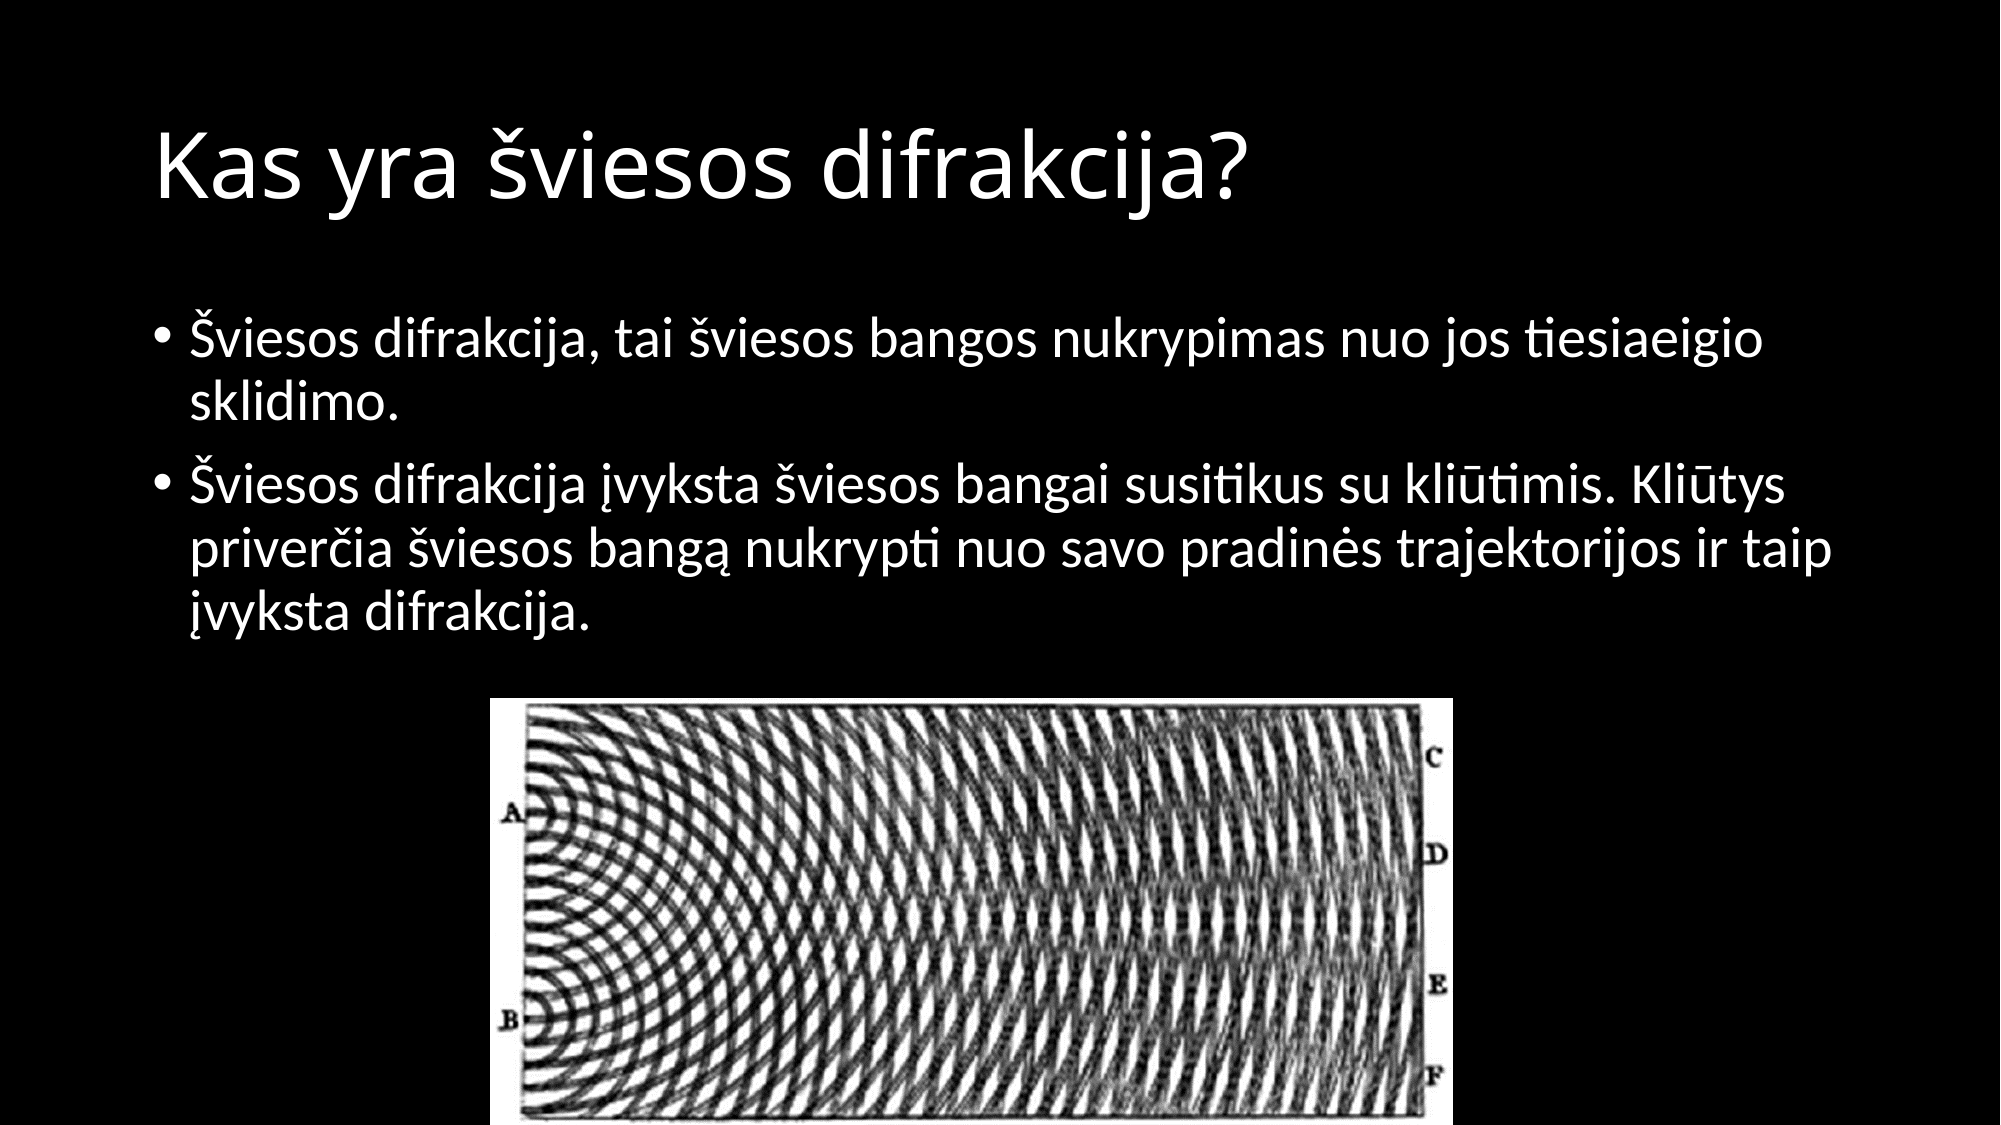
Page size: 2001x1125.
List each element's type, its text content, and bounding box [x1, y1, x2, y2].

title Kas yra šviesos difrakcija? [137, 59, 1863, 278]
list Šviesos difrakcija, tai šviesos bangos nukrypimas nuo jos tiesiaeigio sklidimo. Šviesos difrakcija įvyksta šviesos bangai susitikus su kliūtimis. Kliūtys priverčia šviesos bangą nukrypti nuo savo pradinės trajektorijos ir taip įvyksta difrakcija. [137, 299, 1863, 1014]
picture [490, 698, 1453, 1125]
